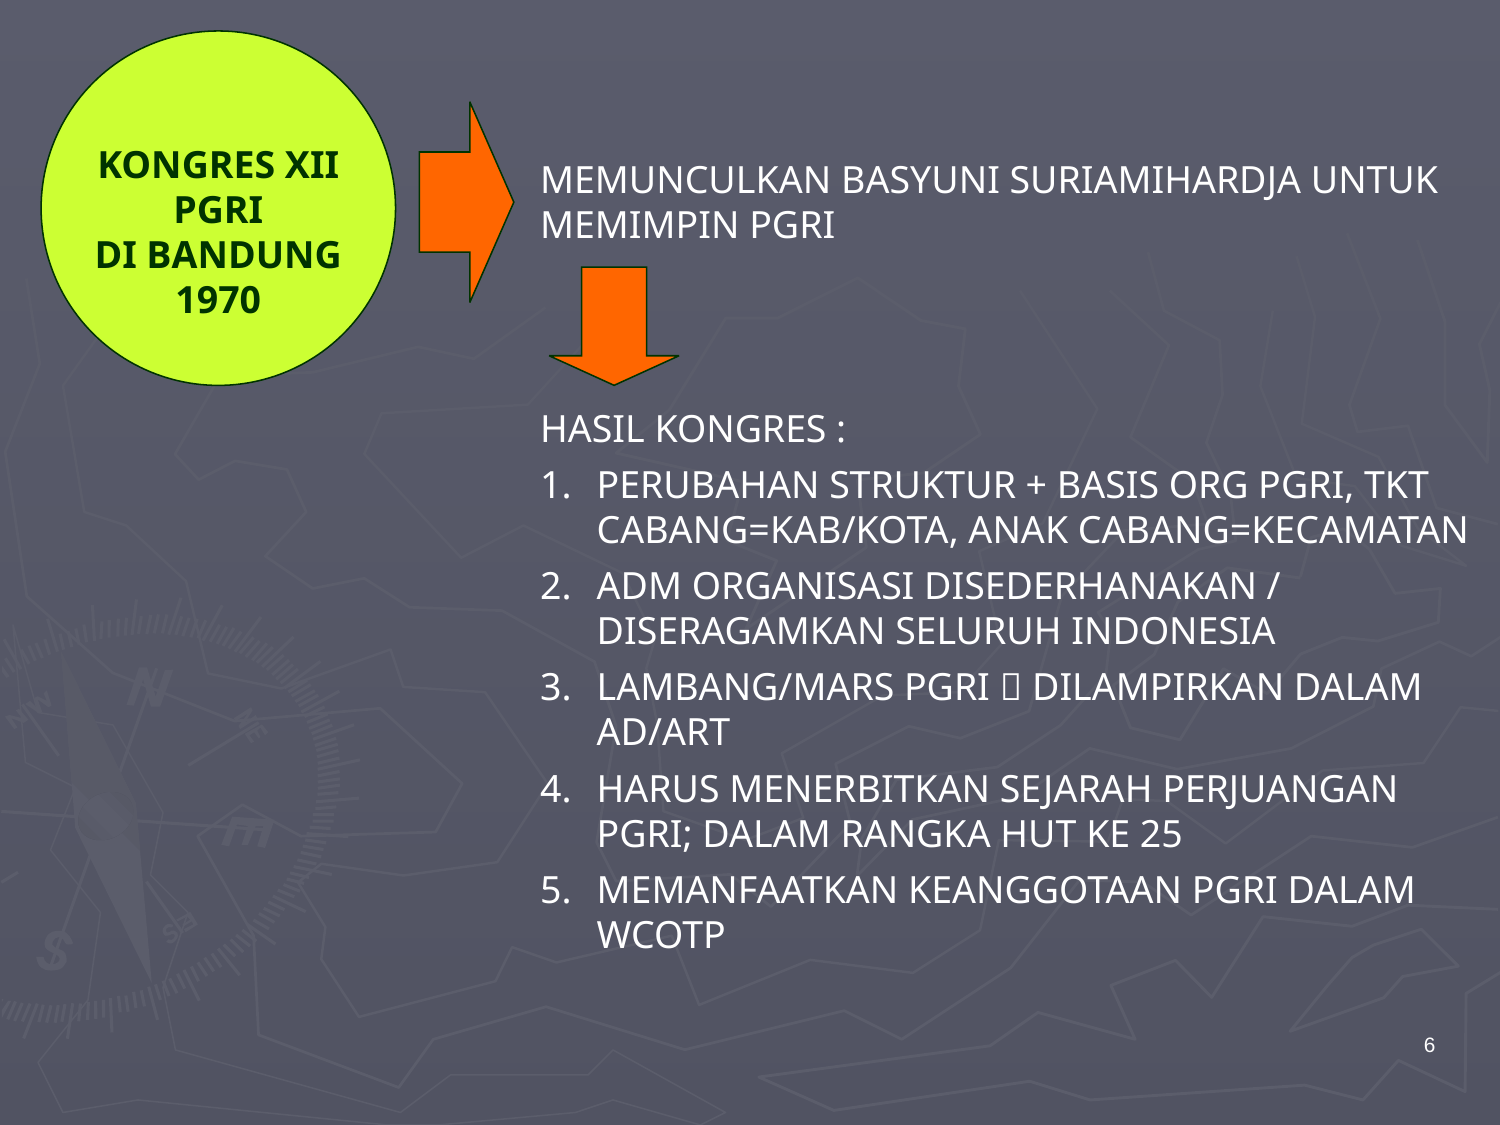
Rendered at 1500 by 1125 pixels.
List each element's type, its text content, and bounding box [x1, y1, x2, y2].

text_box [549, 267, 680, 386]
text_box KONGRES XII PGRI DI BANDUNG 1970 [41, 30, 396, 386]
text_box MEMUNCULKAN BASYUNI SURIAMIHARDJA UNTUK MEMIMPIN PGRI [525, 148, 1500, 254]
text_box [419, 101, 514, 303]
slide_number 6 [1074, 1024, 1451, 1103]
text_box HASIL KONGRES : PERUBAHAN STRUKTUR + BASIS ORG PGRI, TKT CABANG=KAB/KOTA, ANAK CABANG=KECAMATAN ADM ORGANISASI DISEDERHANAKAN / DISERAGAMKAN SELURUH INDONESIA LAMBANG/MARS PGRI  DILAMPIRKAN DALAM AD/ART HARUS MENERBITKAN SEJARAH PERJUANGAN PGRI; DALAM RANGKA HUT KE 25 MEMANFAATKAN KEANGGOTAAN PGRI DALAM WCOTP [525, 397, 1500, 964]
